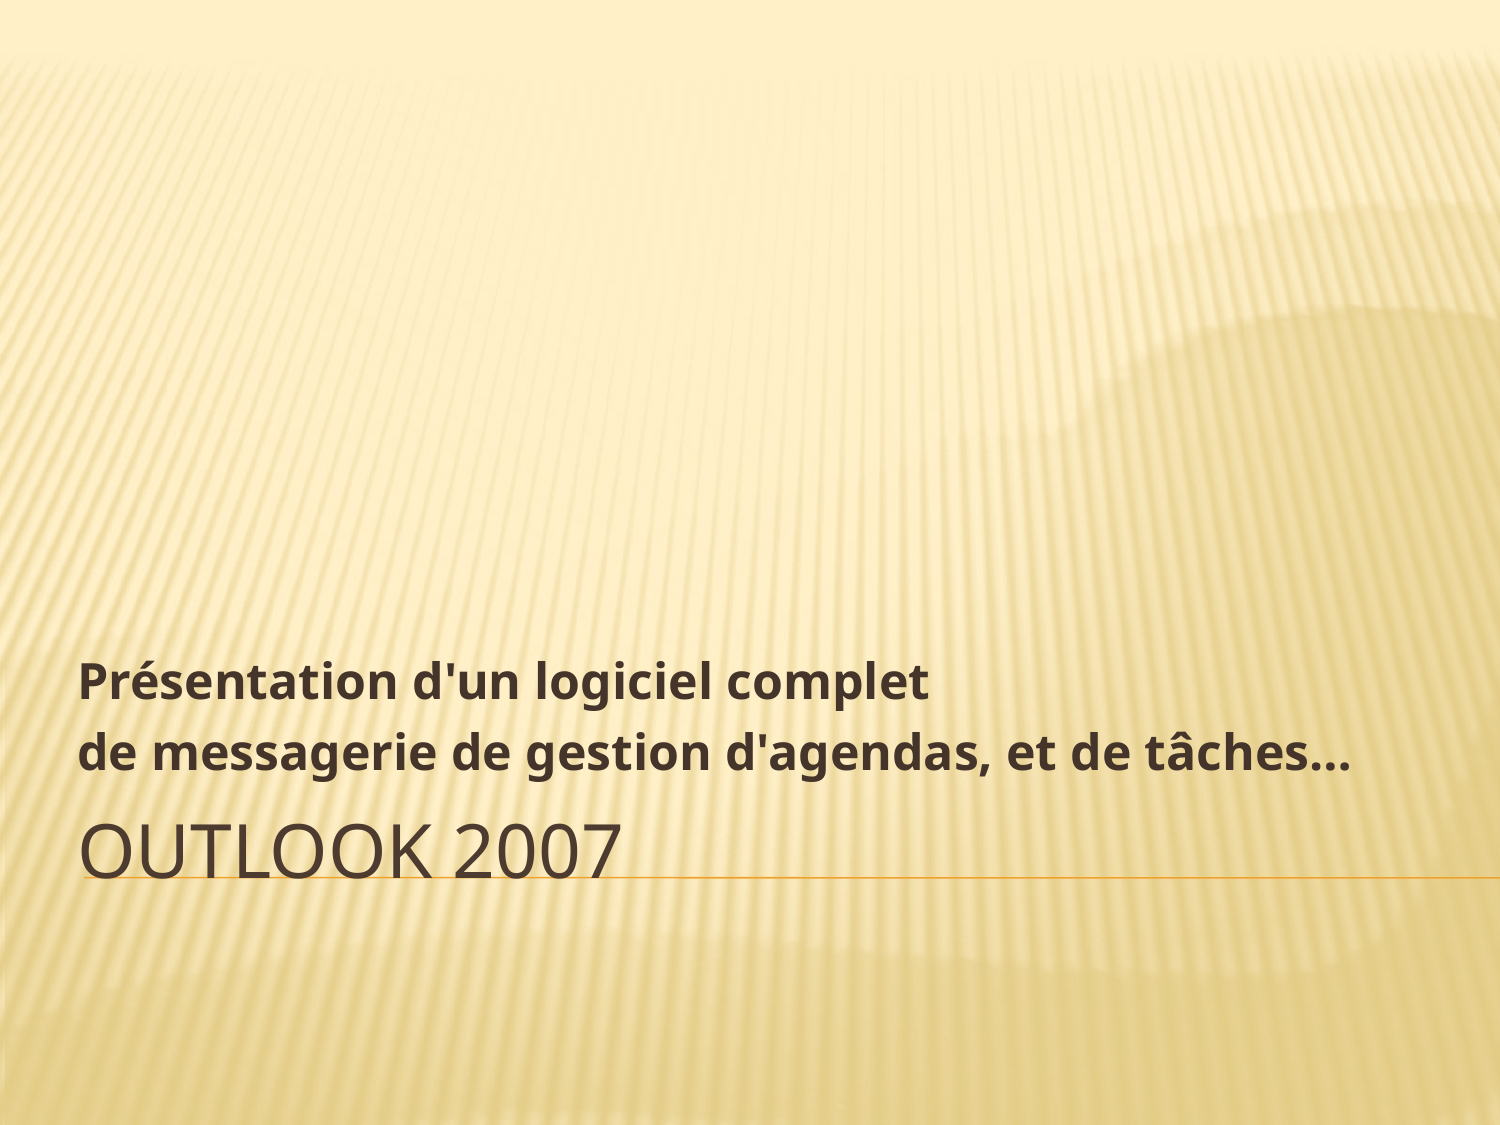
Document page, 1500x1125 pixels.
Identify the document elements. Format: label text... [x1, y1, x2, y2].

subtitle Présentation d'un logiciel complet de messagerie de gestion d'agendas, et de tâches… [62, 637, 1450, 788]
title Outlook 2007 [62, 796, 1450, 997]
